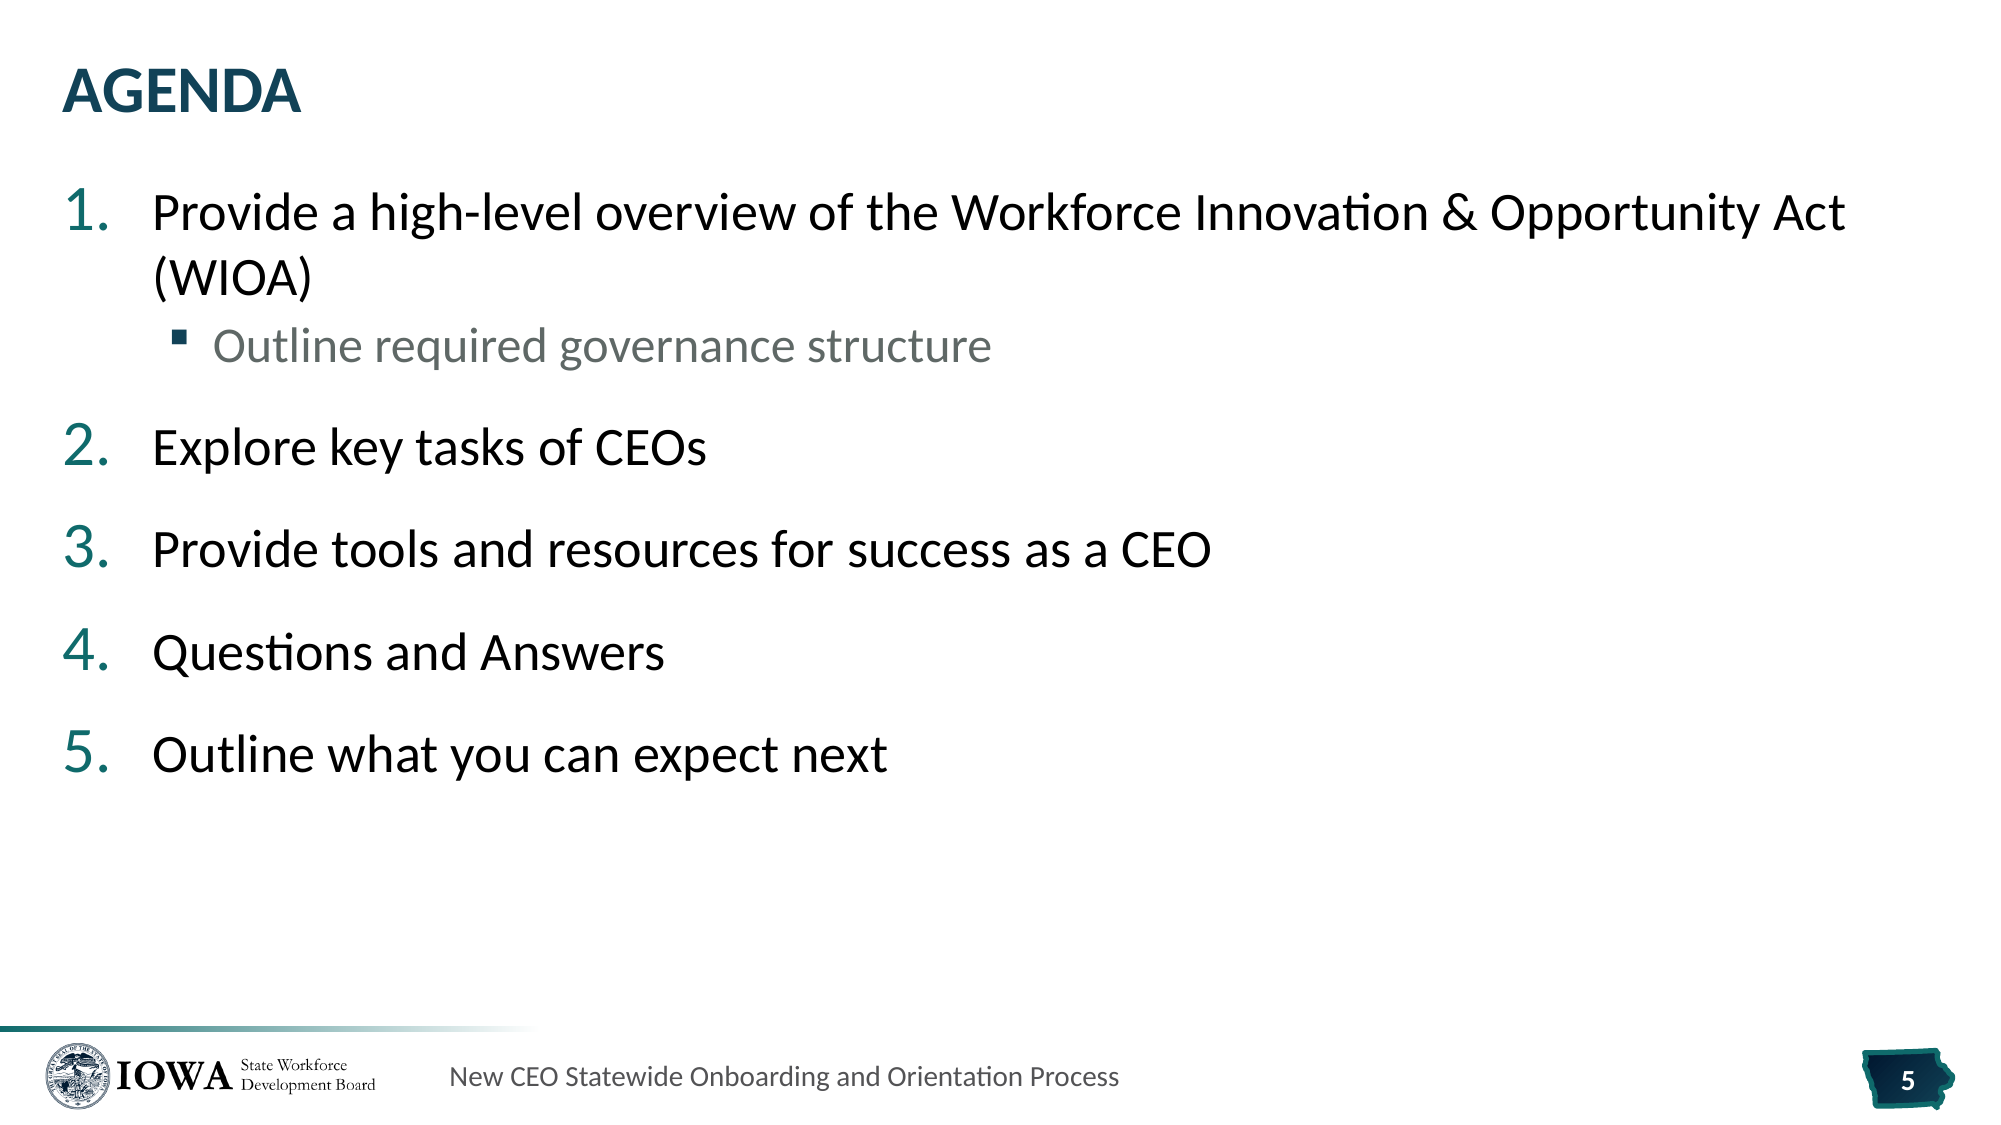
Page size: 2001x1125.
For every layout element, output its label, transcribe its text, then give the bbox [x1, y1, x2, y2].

list Provide a high-level overview of the Workforce Innovation & Opportunity Act (WIOA) Outline required governance structure Explore key tasks of CEOs Provide tools and resources for success as a CEO Questions and Answers Outline what you can expect next [47, 168, 1953, 982]
picture [44, 1041, 381, 1111]
footer New CEO Statewide Onboarding and Orientation Process [434, 1045, 1794, 1105]
title Agenda [47, 36, 1953, 149]
